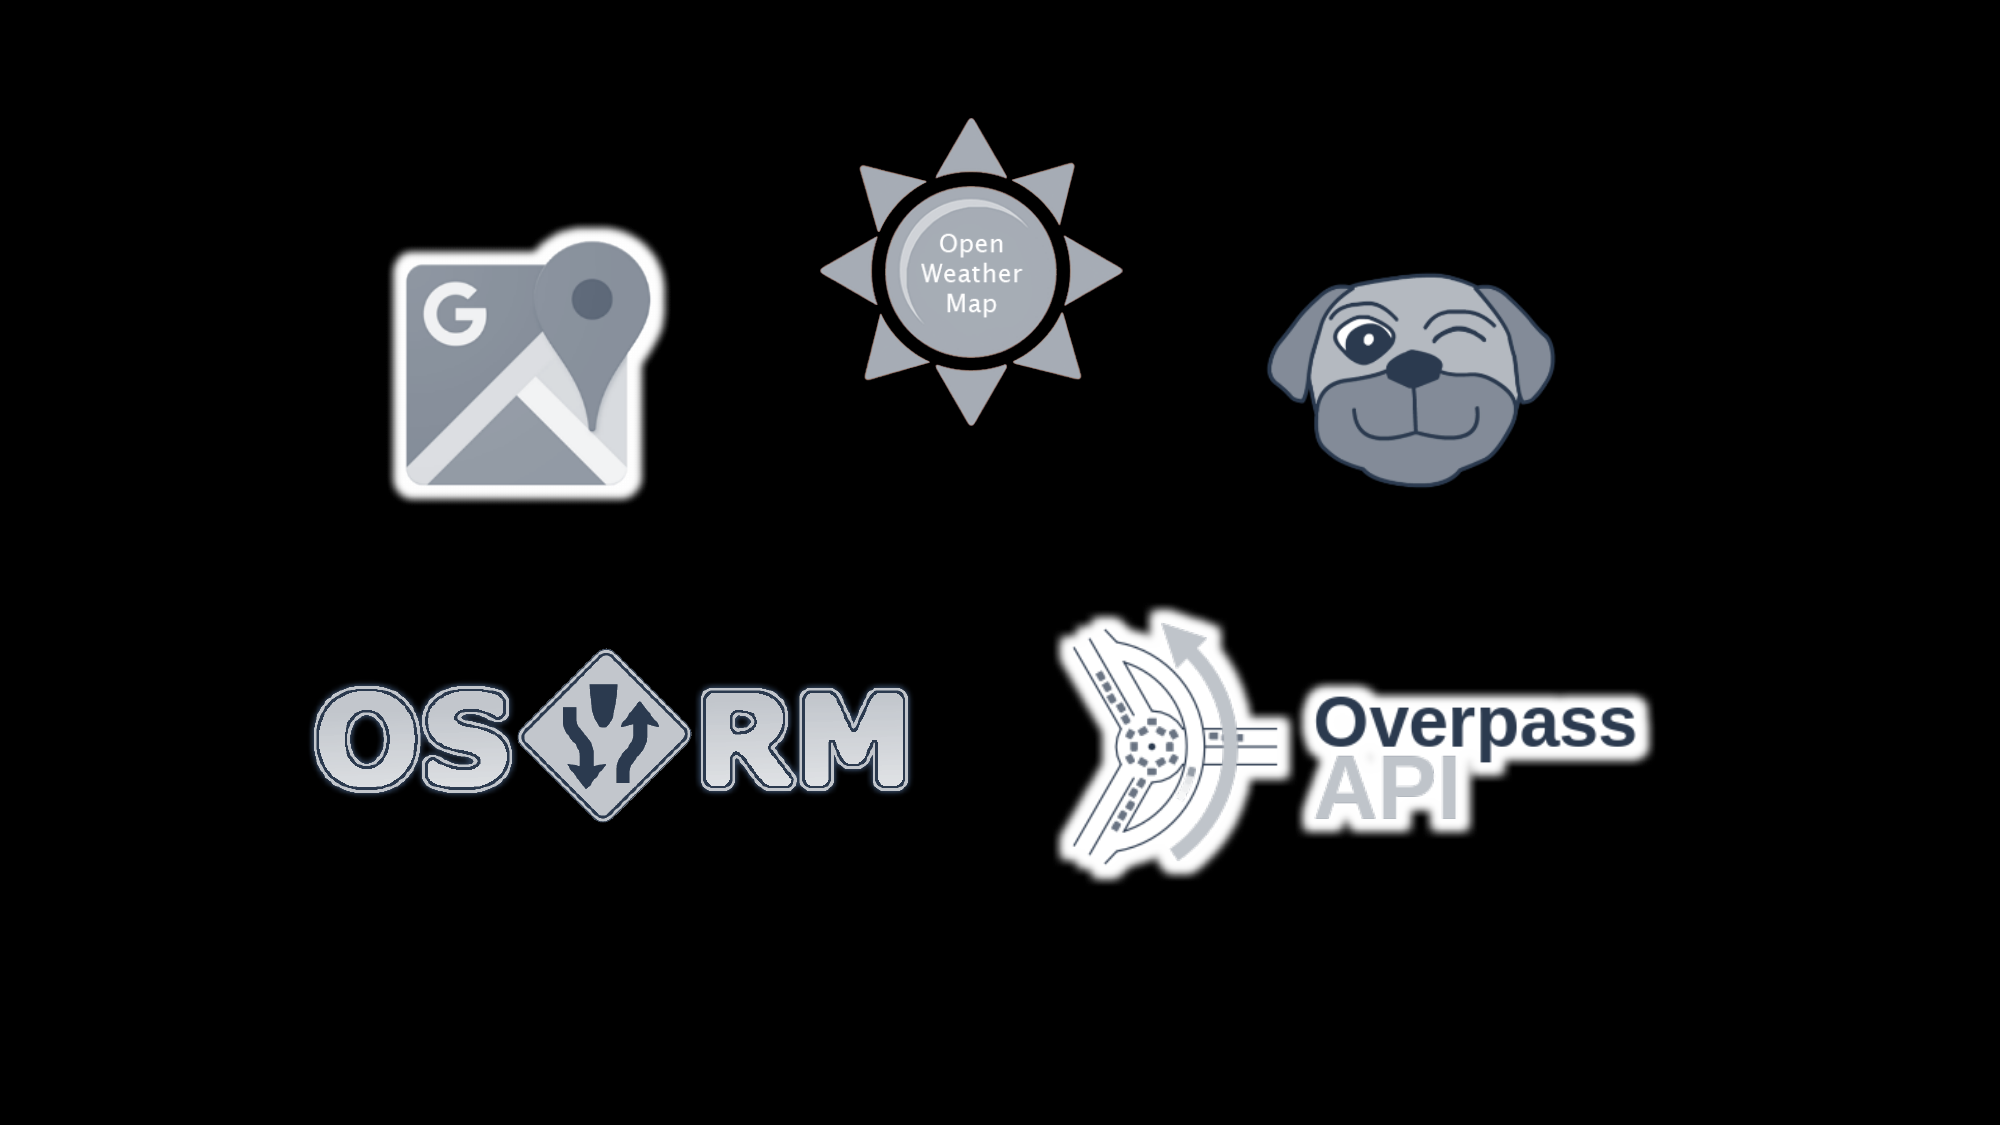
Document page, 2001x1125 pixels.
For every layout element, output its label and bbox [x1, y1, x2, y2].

picture [265, 647, 970, 824]
picture [1027, 622, 1653, 873]
picture [818, 117, 1128, 427]
picture [1250, 255, 1581, 520]
picture [395, 239, 656, 488]
